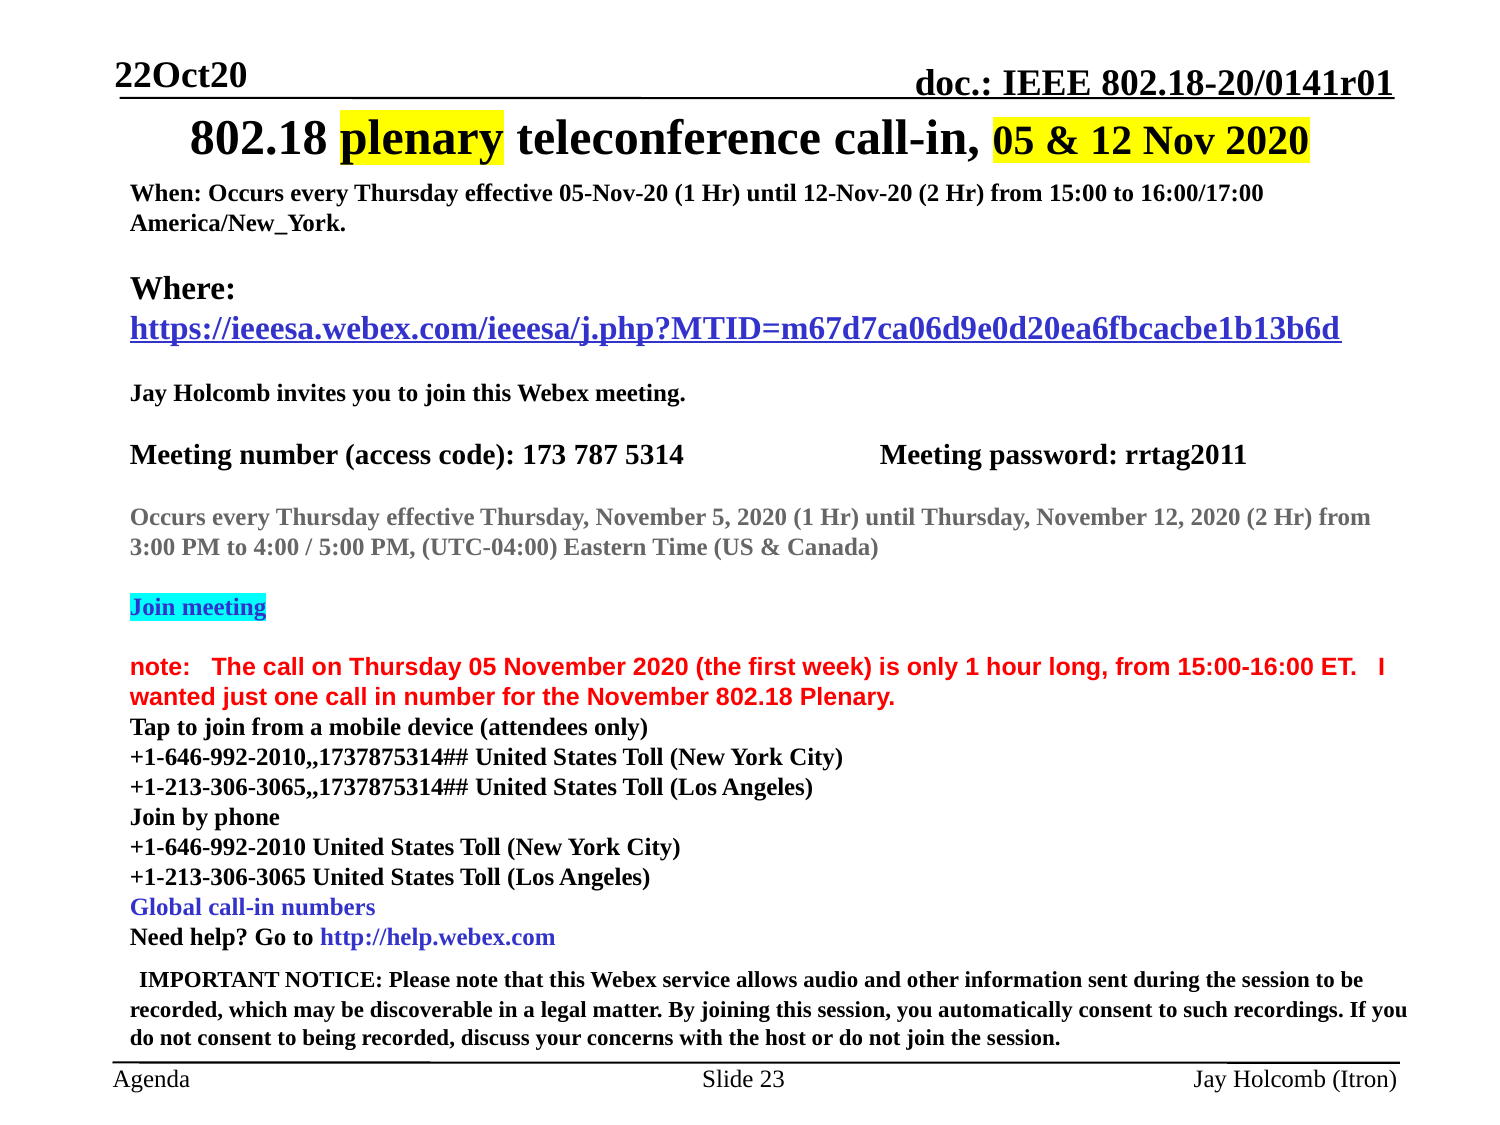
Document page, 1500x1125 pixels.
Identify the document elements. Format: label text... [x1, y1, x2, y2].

text_box When: Occurs every Thursday effective 05-Nov-20 (1 Hr) until 12-Nov-20 (2 Hr) from 15:00 to 16:00/17:00 America/New_York. Where: https://ieeesa.webex.com/ieeesa/j.php?MTID=m67d7ca06d9e0d20ea6fbcacbe1b13b6d Jay Holcomb invites you to join this Webex meeting. Meeting number (access code): 173 787 5314 Meeting password: rrtag2011 Occurs every Thursday effective Thursday, November 5, 2020 (1 Hr) until Thursday, November 12, 2020 (2 Hr) from 3:00 PM to 4:00 / 5:00 PM, (UTC-04:00) Eastern Time (US & Canada) Join meeting note: The call on Thursday 05 November 2020 (the first week) is only 1 hour long, from 15:00-16:00 ET. I wanted just one call in number for the November 802.18 Plenary. Tap to join from a mobile device (attendees only) +1-646-992-2010,,1737875314## United States Toll (New York City) +1-213-306-3065,,1737875314## United States Toll (Los Angeles) Join by phone +1-646-992-2010 United States Toll (New York City) +1-213-306-3065 United States Toll (Los Angeles) Global call-in numbers Need help? Go to http://help.webex.com IMPORTANT NOTICE: Please note that this Webex service allows audio and other information sent during the session to be recorded, which may be discoverable in a legal matter. By joining this session, you automatically consent to such recordings. If you do not consent to being recorded, discuss your concerns with the host or do not join the session. [114, 169, 1426, 894]
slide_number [114, 49, 478, 95]
text_box 802.18 plenary teleconference call-in, 05 & 12 Nov 2020 [112, 96, 1388, 188]
slide_number Slide 23 [687, 1061, 800, 1123]
footer Jay Holcomb (Itron) [874, 1061, 1398, 1093]
